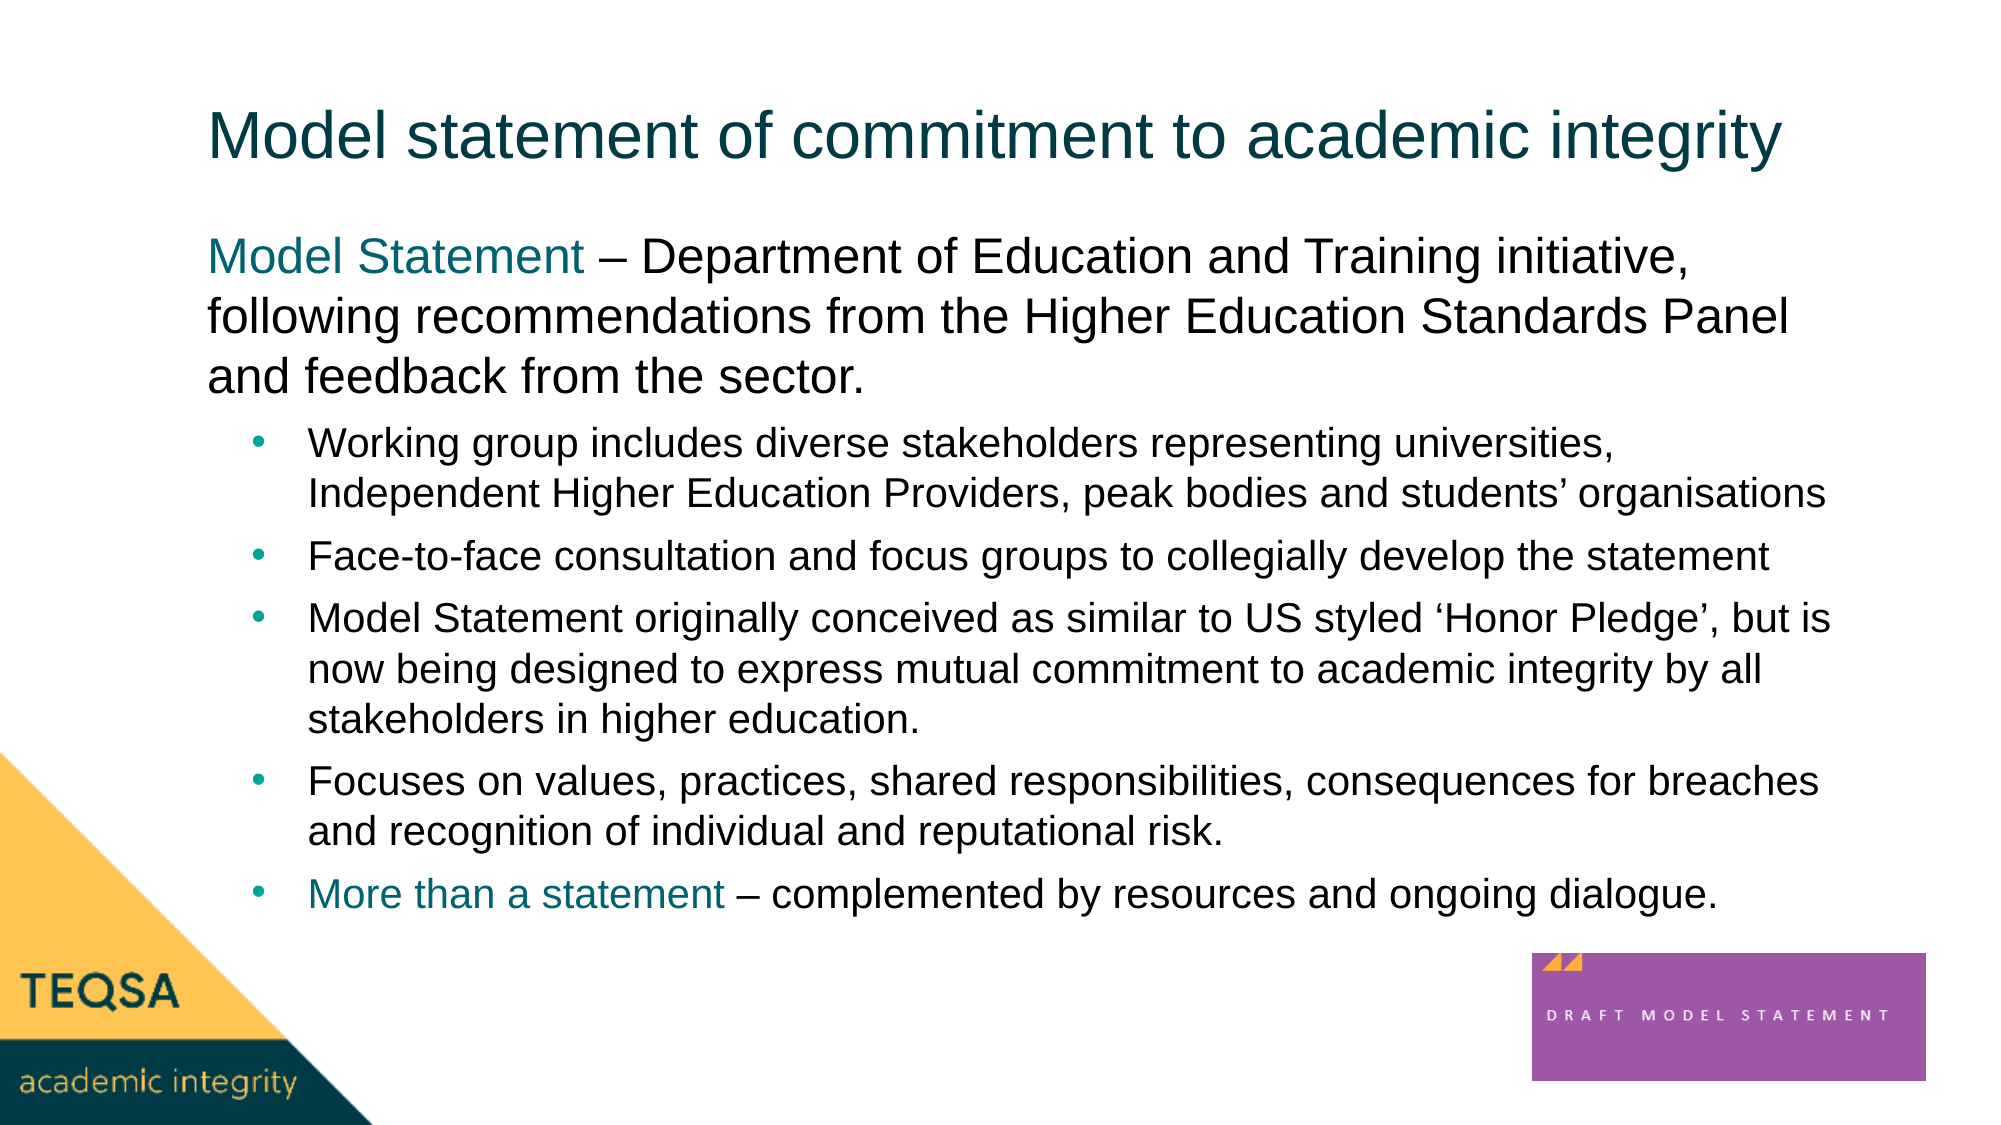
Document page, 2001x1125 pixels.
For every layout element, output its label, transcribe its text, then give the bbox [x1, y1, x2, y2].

title Model statement of commitment to academic integrity [207, 102, 1881, 179]
picture [0, 752, 373, 1125]
list Model Statement – Department of Education and Training initiative, following recommendations from the Higher Education Standards Panel and feedback from the sector. Working group includes diverse stakeholders representing universities, Independent Higher Education Providers, peak bodies and students’ organisations Face-to-face consultation and focus groups to collegially develop the statement Model Statement originally conceived as similar to US styled ‘Honor Pledge’, but is now being designed to express mutual commitment to academic integrity by all stakeholders in higher education. Focuses on values, practices, shared responsibilities, consequences for breaches and recognition of individual and reputational risk. More than a statement – complemented by resources and ongoing dialogue. [207, 223, 1849, 1057]
picture [1532, 953, 1926, 1081]
